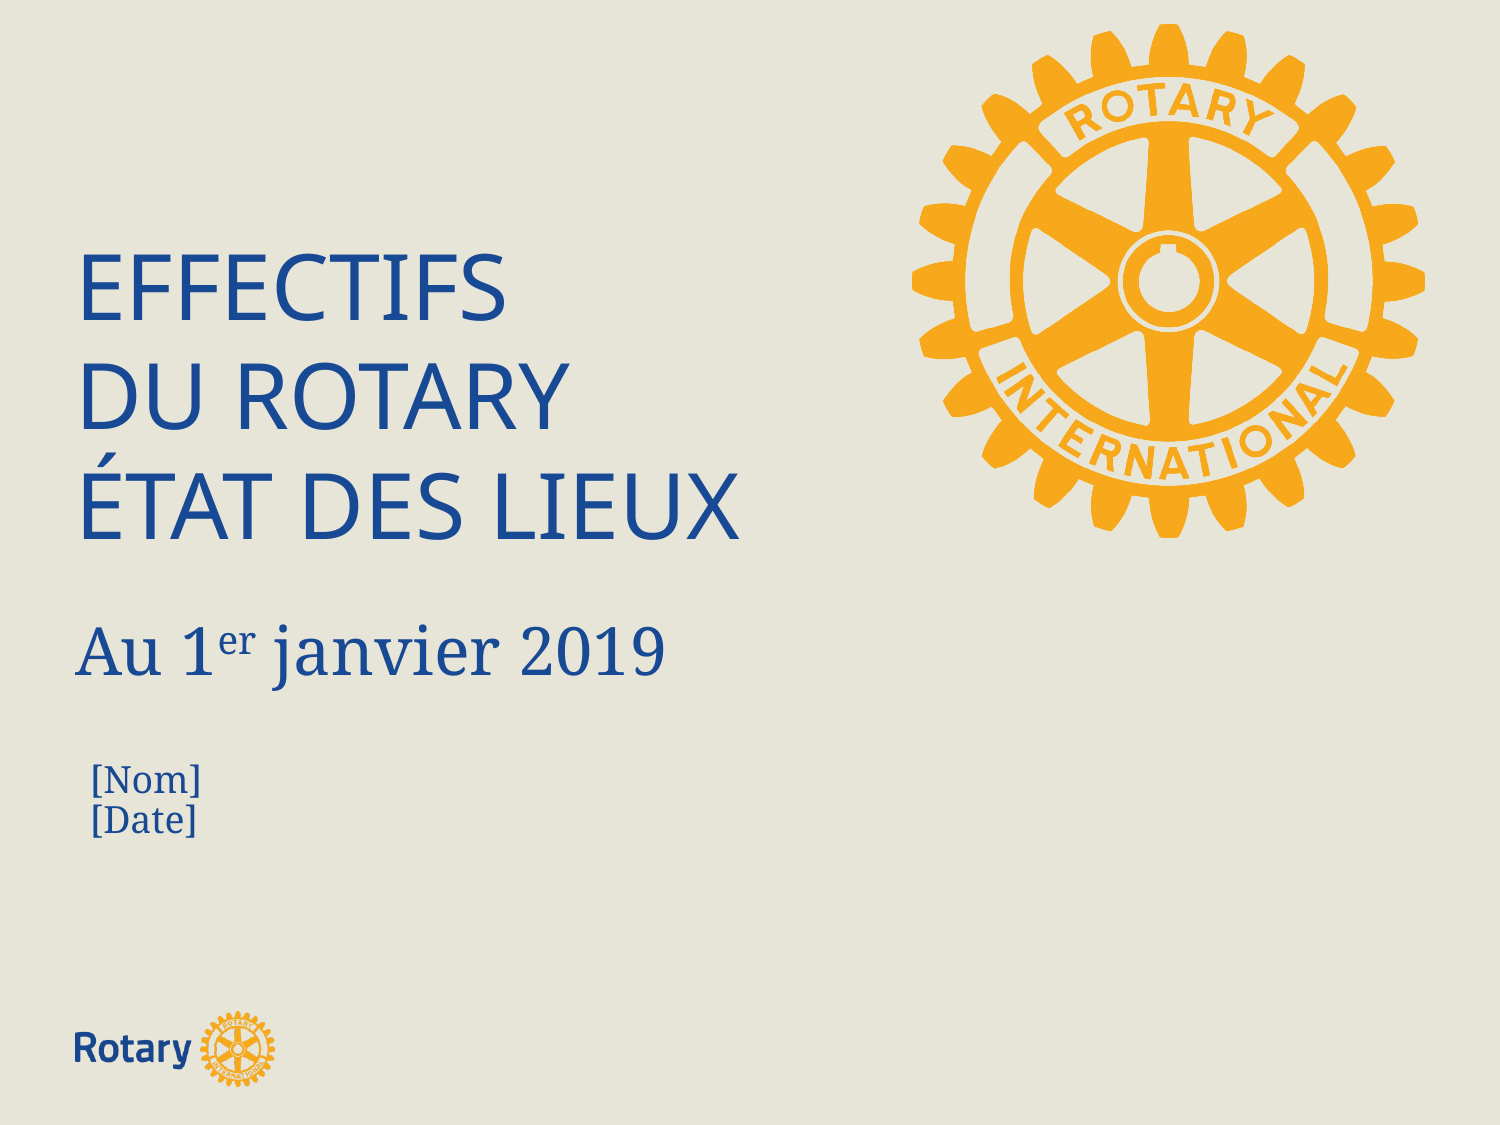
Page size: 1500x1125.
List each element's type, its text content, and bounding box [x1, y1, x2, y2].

text_box EFFECTIFS DU ROTARY ÉTAT DES LIEUX Au 1er janvier 2019 [75, 228, 775, 753]
picture [75, 1011, 275, 1087]
subtitle [Nom] [Date] [75, 753, 1275, 1004]
picture [912, 24, 1425, 538]
